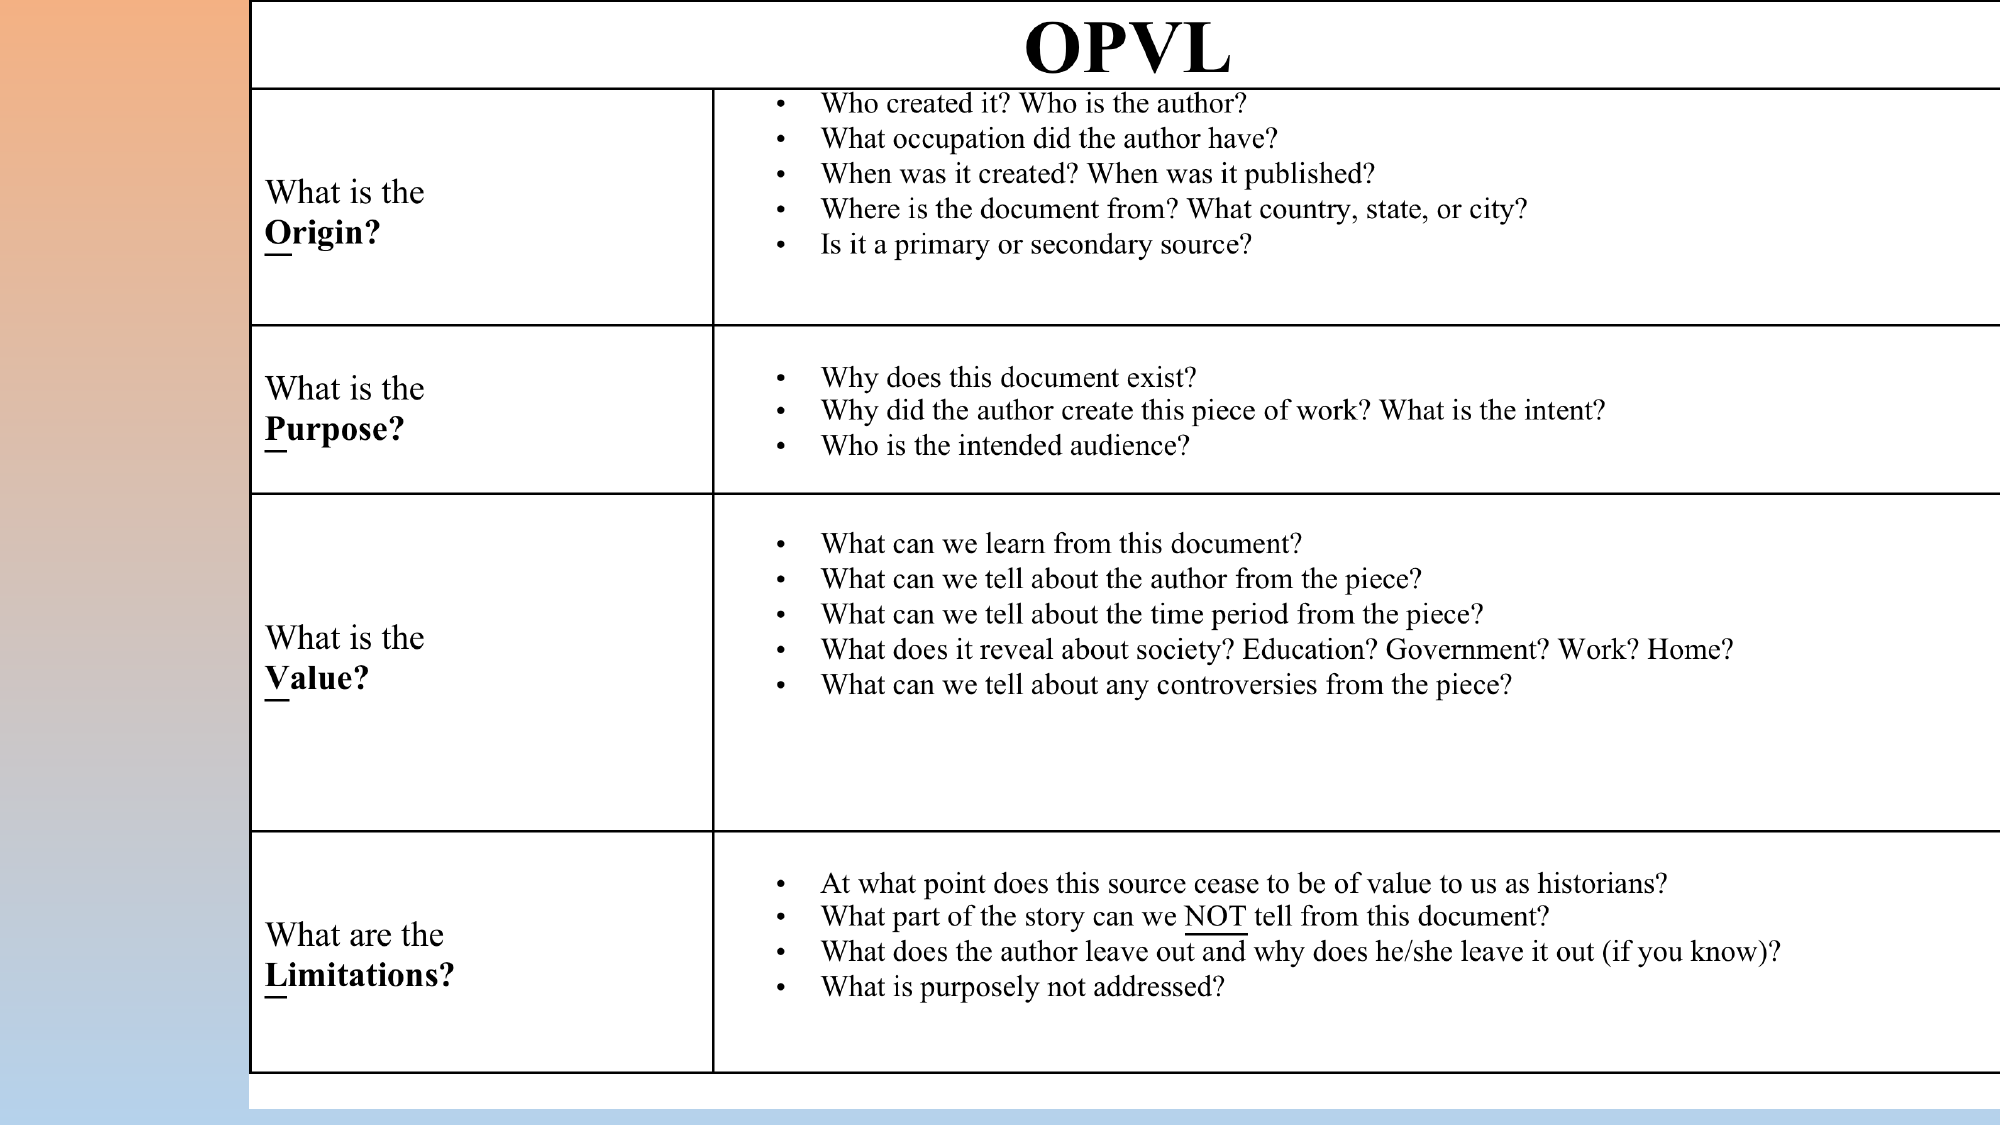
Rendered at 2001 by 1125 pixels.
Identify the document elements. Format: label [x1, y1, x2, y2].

text_box [249, 0, 2000, 1109]
